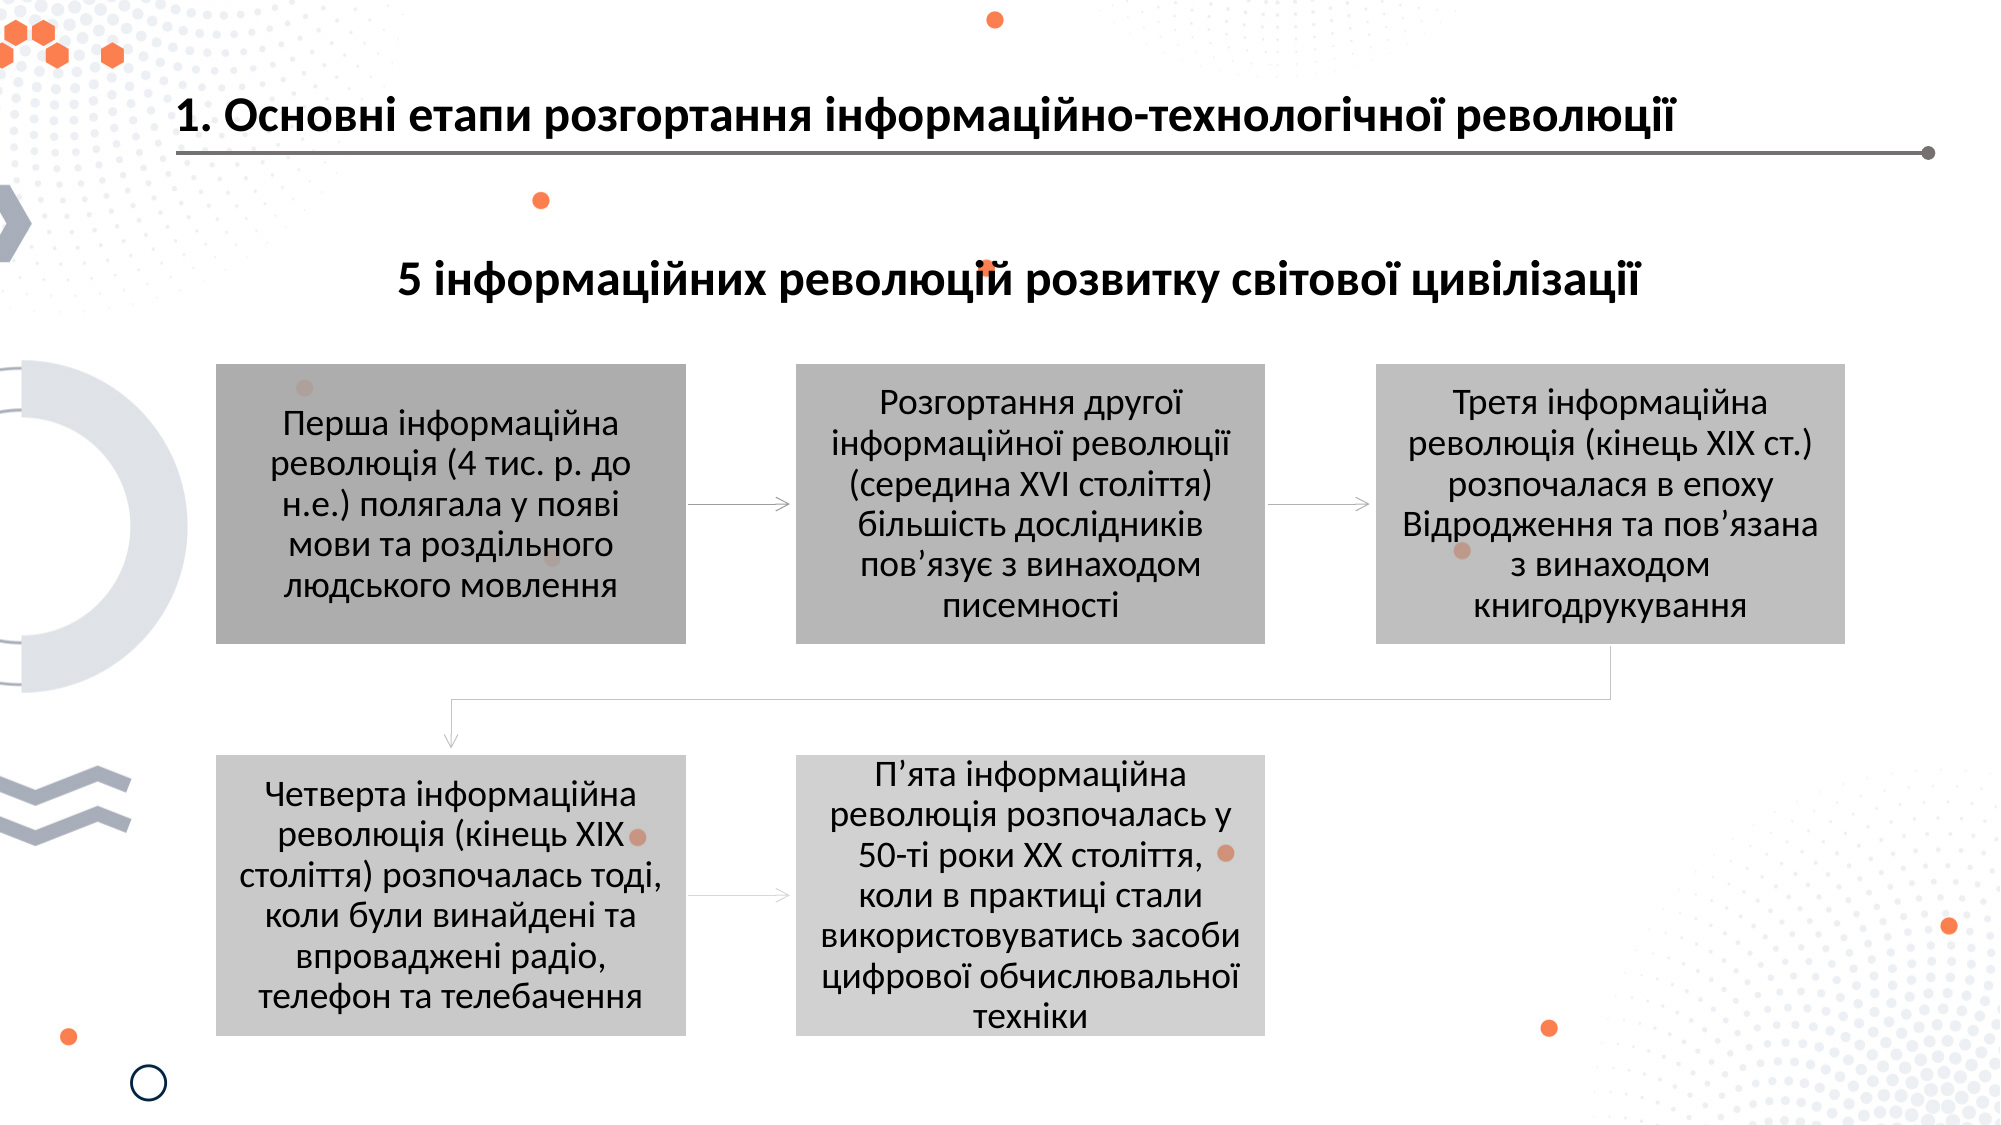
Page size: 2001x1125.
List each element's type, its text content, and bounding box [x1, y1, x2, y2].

picture [0, 0, 2000, 1125]
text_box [213, 247, 1849, 1125]
text_box 5 інформаційних революцій розвитку світової цивілізації [159, 238, 1879, 313]
text_box 1. Основні етапи розгортання інформаційно-технологічної революції [159, 74, 1903, 149]
